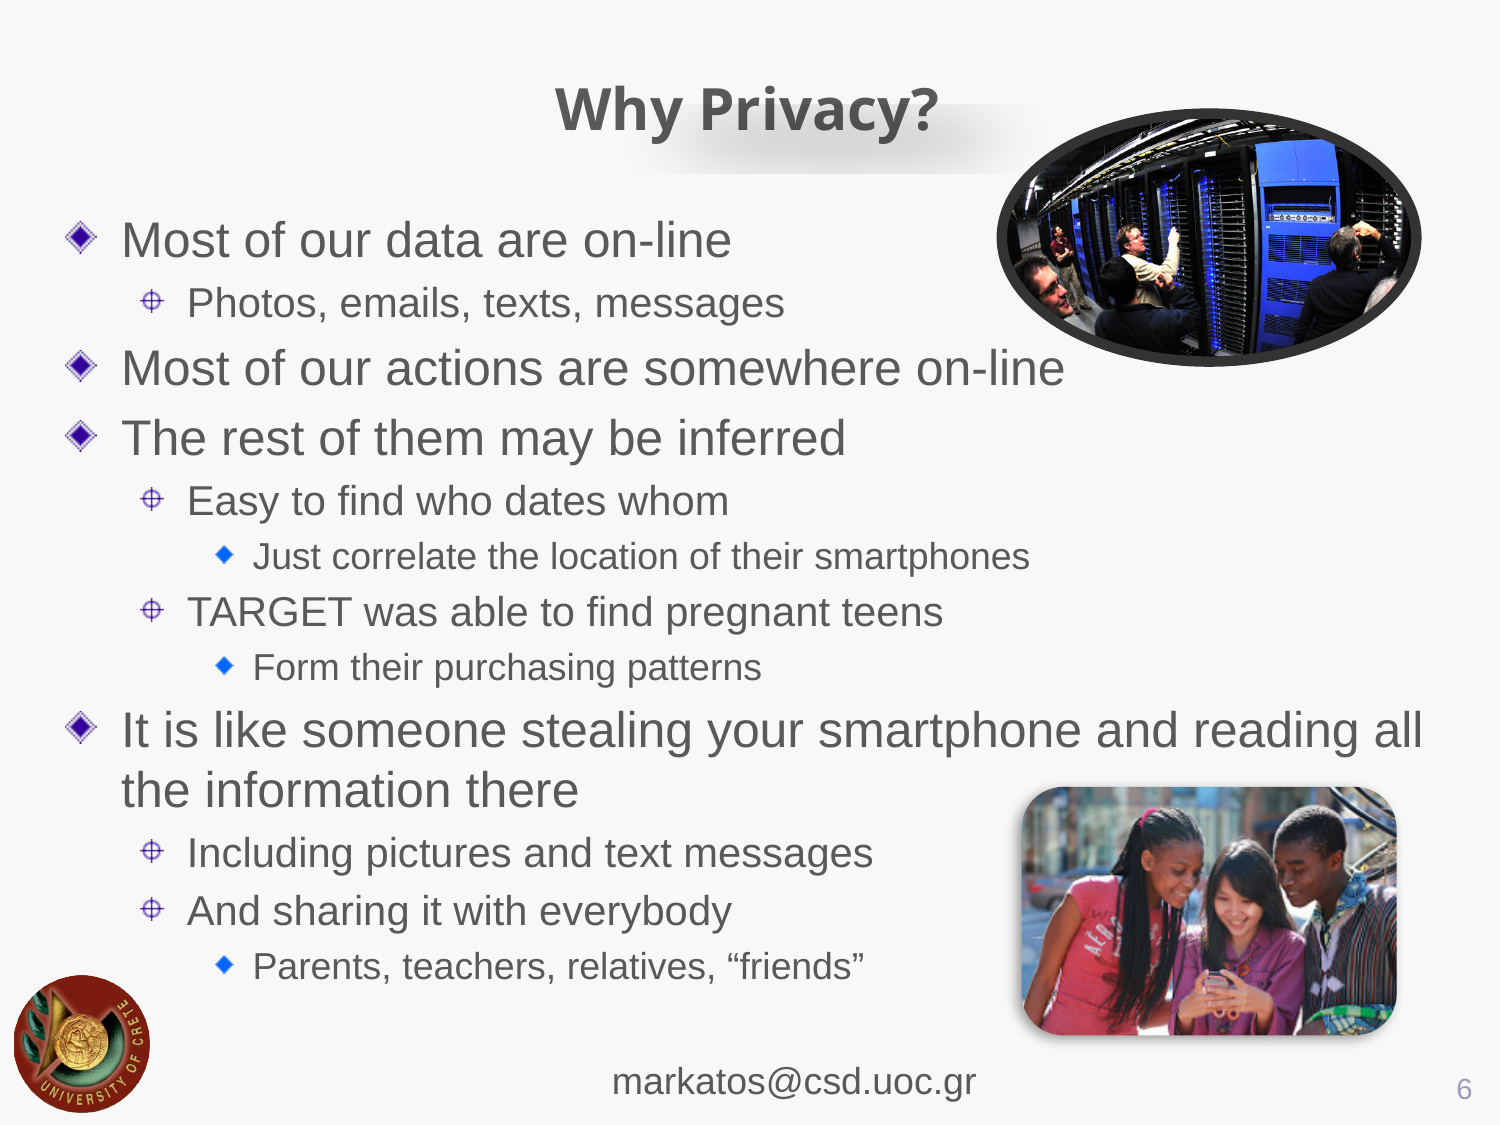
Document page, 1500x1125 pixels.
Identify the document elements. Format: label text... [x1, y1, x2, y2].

picture [14, 975, 150, 1113]
picture [140, 487, 164, 511]
picture [140, 289, 164, 313]
list Most of our data are on-line Photos, emails, texts, messages Most of our actions are somewhere on-line The rest of them may be inferred Easy to find who dates whom Just correlate the location of their smartphones TARGET was able to find pregnant teens Form their purchasing patterns It is like someone stealing your smartphone and reading all the information there Including pictures and text messages And sharing it with everybody Parents, teachers, relatives, “friends” [49, 199, 1451, 1063]
picture [140, 897, 164, 921]
picture [1001, 113, 1417, 362]
picture [65, 711, 97, 744]
picture [140, 598, 164, 622]
picture [215, 544, 234, 564]
title Why Privacy? [24, 37, 1471, 151]
picture [65, 221, 97, 254]
picture [1021, 786, 1397, 1036]
picture [215, 655, 234, 675]
picture [65, 420, 97, 452]
picture [140, 839, 164, 863]
picture [65, 350, 97, 382]
picture [215, 954, 234, 974]
